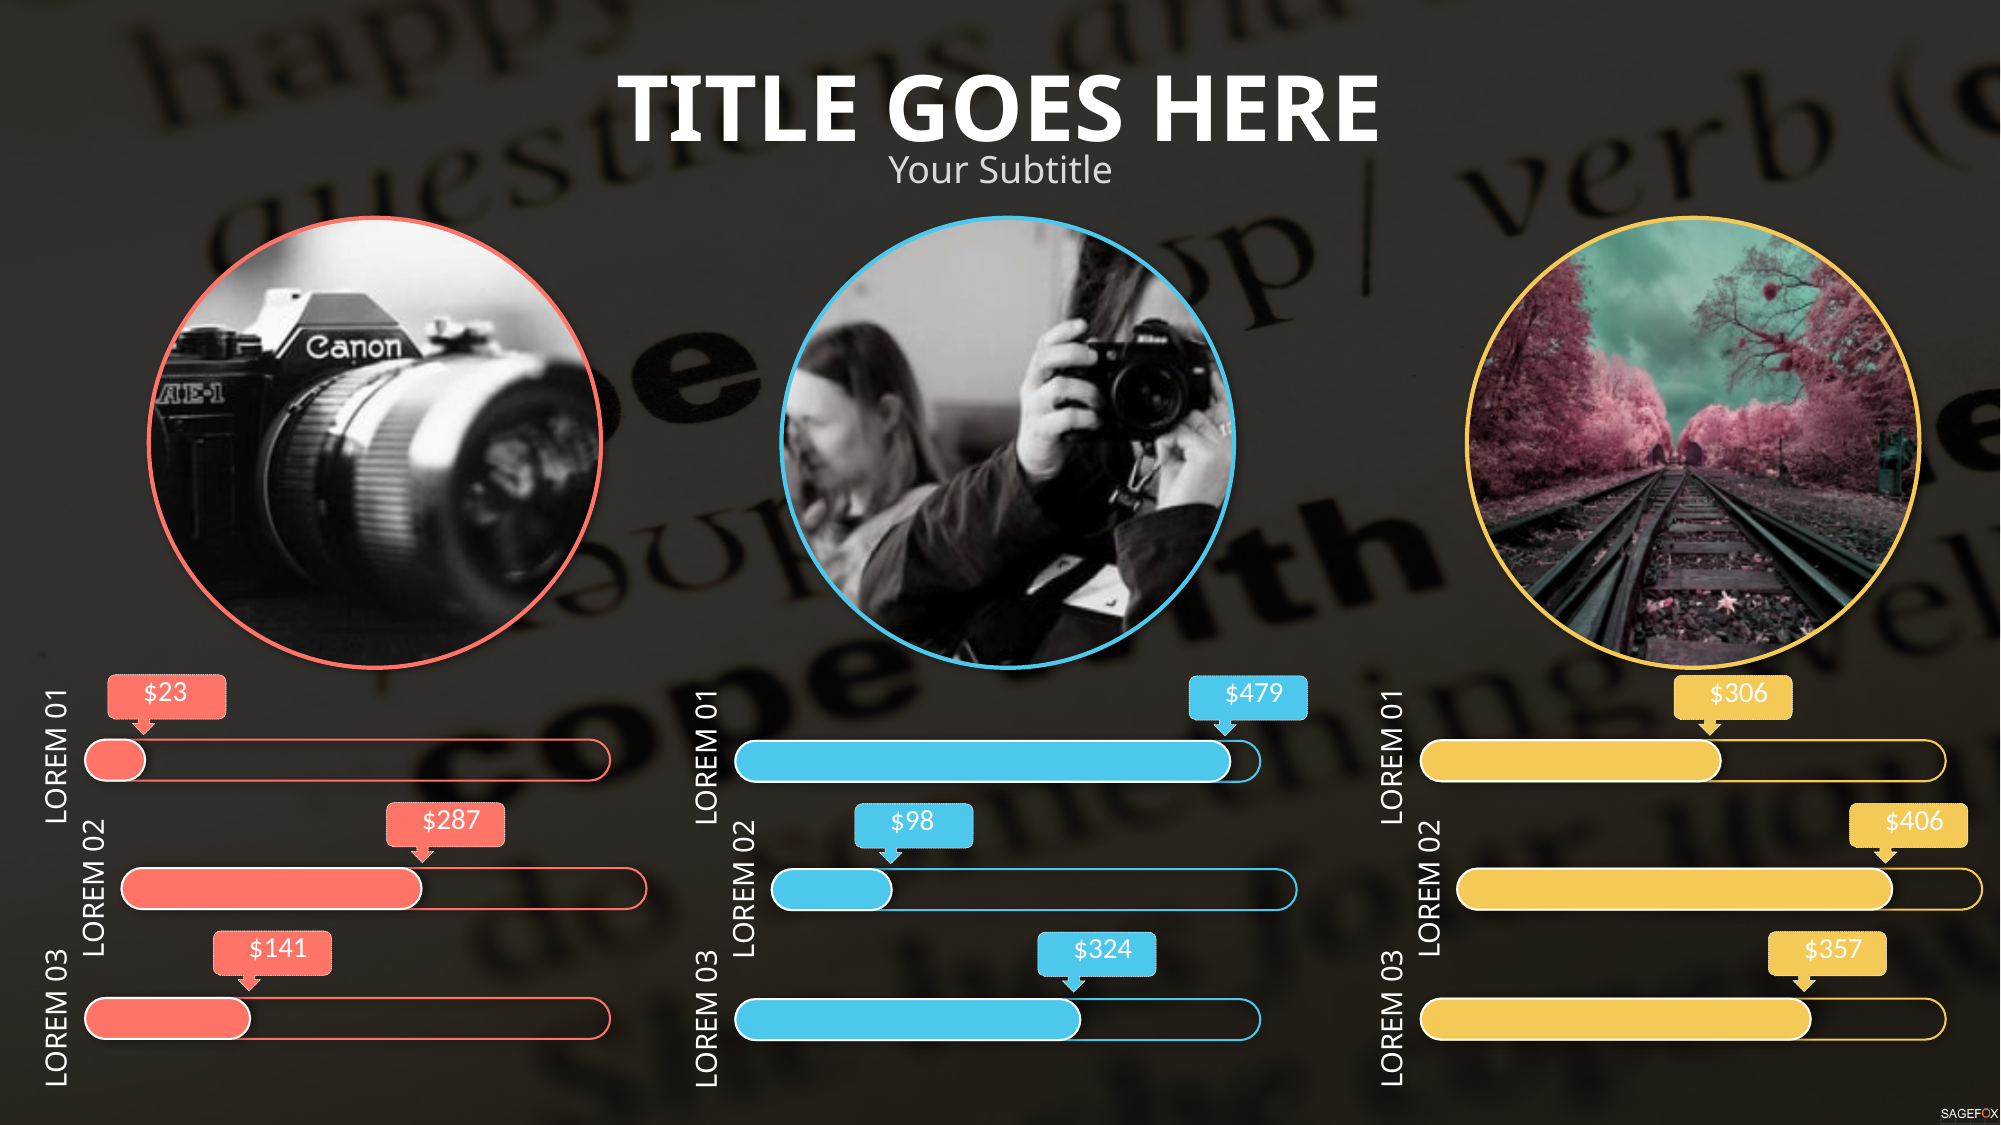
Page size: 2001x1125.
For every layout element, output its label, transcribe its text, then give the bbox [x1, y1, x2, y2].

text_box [213, 921, 346, 991]
text_box [770, 868, 893, 912]
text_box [1768, 921, 1901, 992]
text_box LOREM 03 [680, 929, 730, 1110]
text_box [423, 867, 648, 911]
text_box [1233, 739, 1262, 783]
text_box [1081, 998, 1262, 1042]
text_box [1722, 739, 1947, 783]
text_box LOREM 02 [67, 798, 118, 979]
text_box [1037, 922, 1171, 993]
text_box [84, 738, 147, 782]
text_box [1456, 867, 1894, 911]
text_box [1189, 666, 1322, 736]
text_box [1849, 793, 1982, 864]
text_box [386, 792, 519, 863]
text_box LOREM 02 [1403, 799, 1453, 980]
text_box [1894, 867, 1984, 911]
text_box [143, 738, 612, 782]
text_box LOREM 03 [1365, 929, 1416, 1110]
text_box LOREM 01 [1365, 666, 1416, 847]
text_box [107, 665, 241, 735]
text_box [548, 42, 1452, 199]
text_box [250, 996, 612, 1040]
text_box [1419, 997, 1812, 1041]
text_box LOREM 03 [30, 928, 80, 1109]
text_box [734, 739, 1232, 783]
text_box [84, 996, 252, 1040]
picture [0, 0, 2001, 1125]
text_box [890, 868, 1298, 912]
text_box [1674, 665, 1807, 736]
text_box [854, 794, 988, 864]
text_box LOREM 02 [717, 799, 768, 980]
text_box LOREM 01 [29, 665, 80, 846]
text_box LOREM 01 [680, 666, 730, 847]
text_box [1419, 739, 1722, 783]
text_box [1811, 997, 1947, 1041]
text_box [734, 998, 1082, 1042]
text_box [120, 867, 423, 911]
